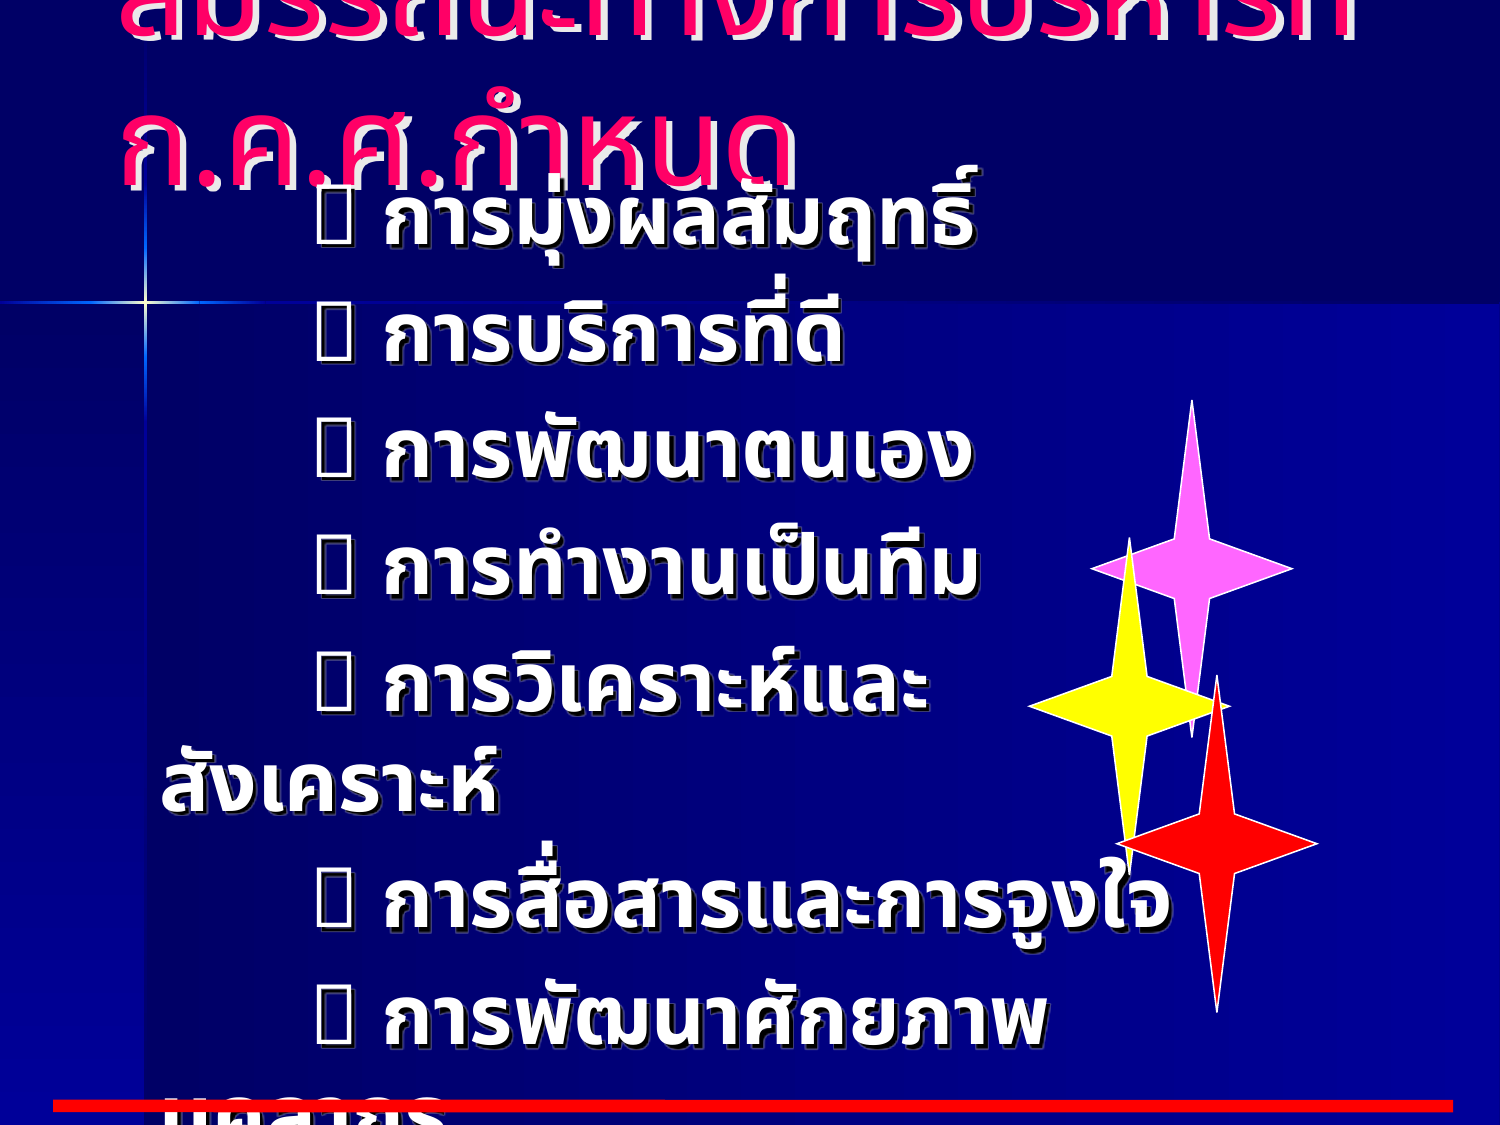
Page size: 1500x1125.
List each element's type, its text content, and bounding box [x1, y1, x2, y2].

text_box [1132, 399, 1292, 694]
text_box [1091, 555, 1127, 580]
title สมรรถนะทางการบริหารที่ ก.ค.ศ.กำหนด [100, 0, 1471, 138]
text_box [1116, 675, 1317, 1013]
text_box [1221, 703, 1230, 709]
text_box [1029, 537, 1213, 840]
text_box [1125, 848, 1133, 876]
list  การมุ่งผลสัมฤทธิ์  การบริการที่ดี  การพัฒนาตนเอง  การทำงานเป็นทีม  การวิเคราะห์และสังเคราะห์  การสื่อสารและการจูงใจ  การพัฒนาศักยภาพบุคลากร  การมีวิสัยทัศน์ [88, 153, 1235, 1125]
text_box [1189, 720, 1195, 738]
